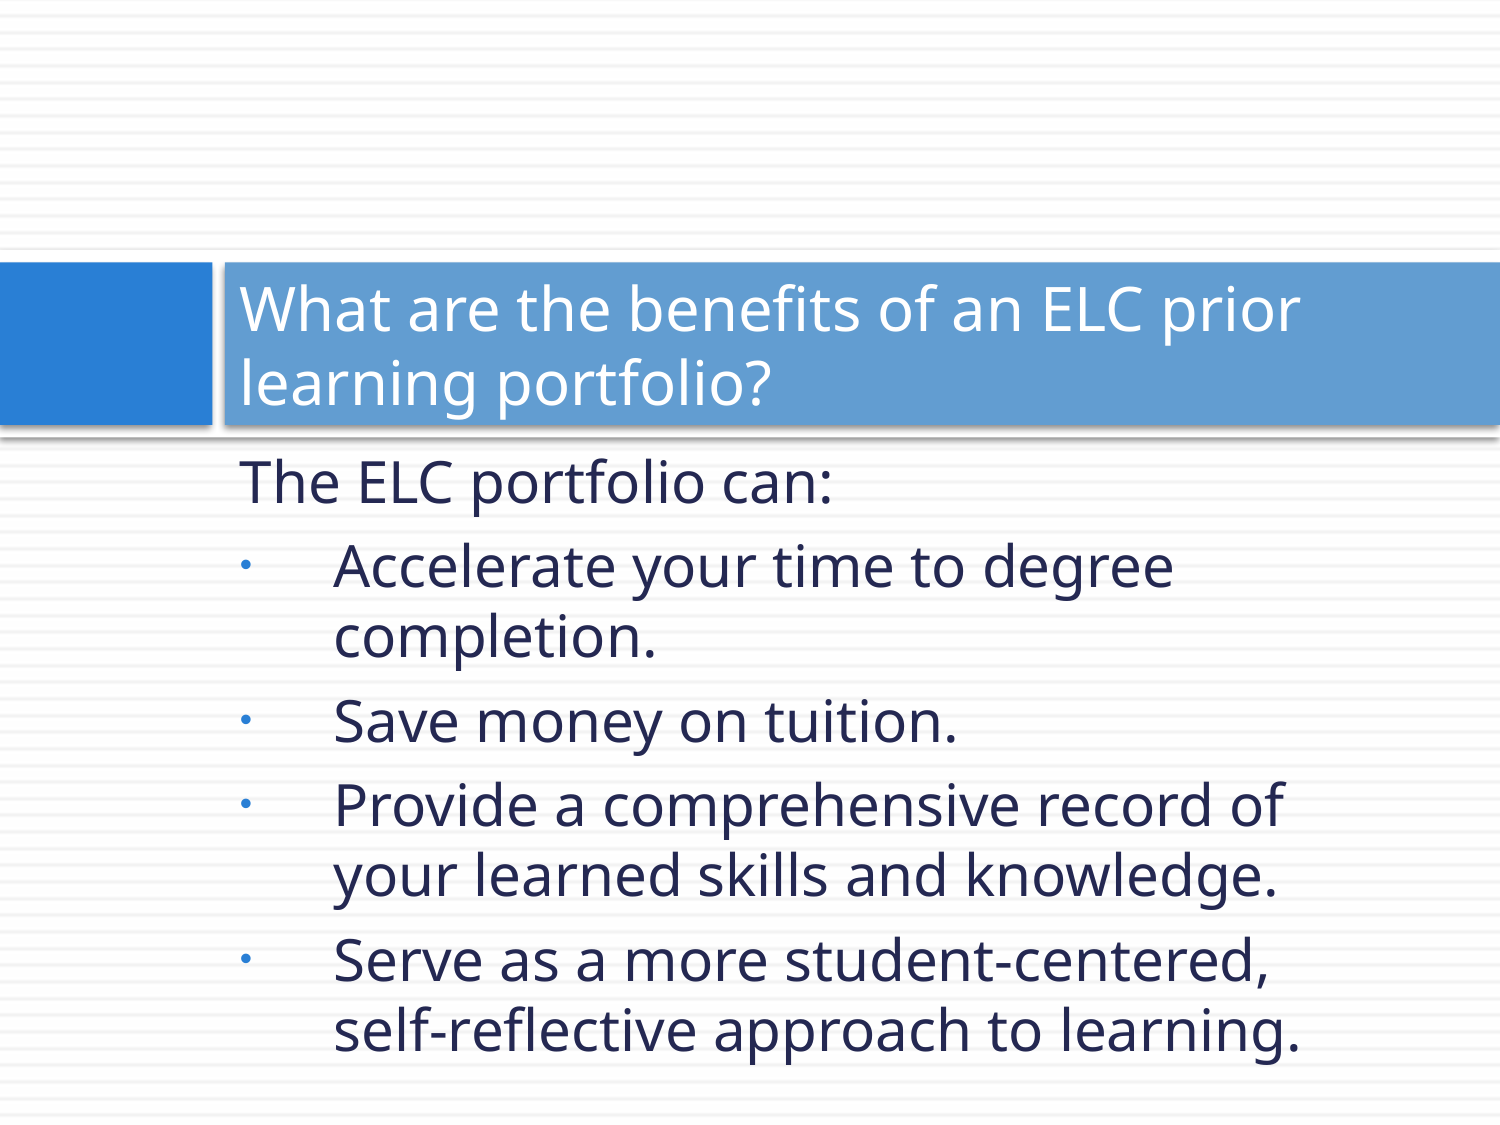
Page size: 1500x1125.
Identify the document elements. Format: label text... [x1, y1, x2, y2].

list The ELC portfolio can: Accelerate your time to degree completion. Save money on tuition. Provide a comprehensive record of your learned skills and knowledge. Serve as a more student-centered, self-reflective approach to learning. [225, 437, 1394, 1075]
title What are the benefits of an ELC prior learning portfolio? [225, 262, 1475, 425]
